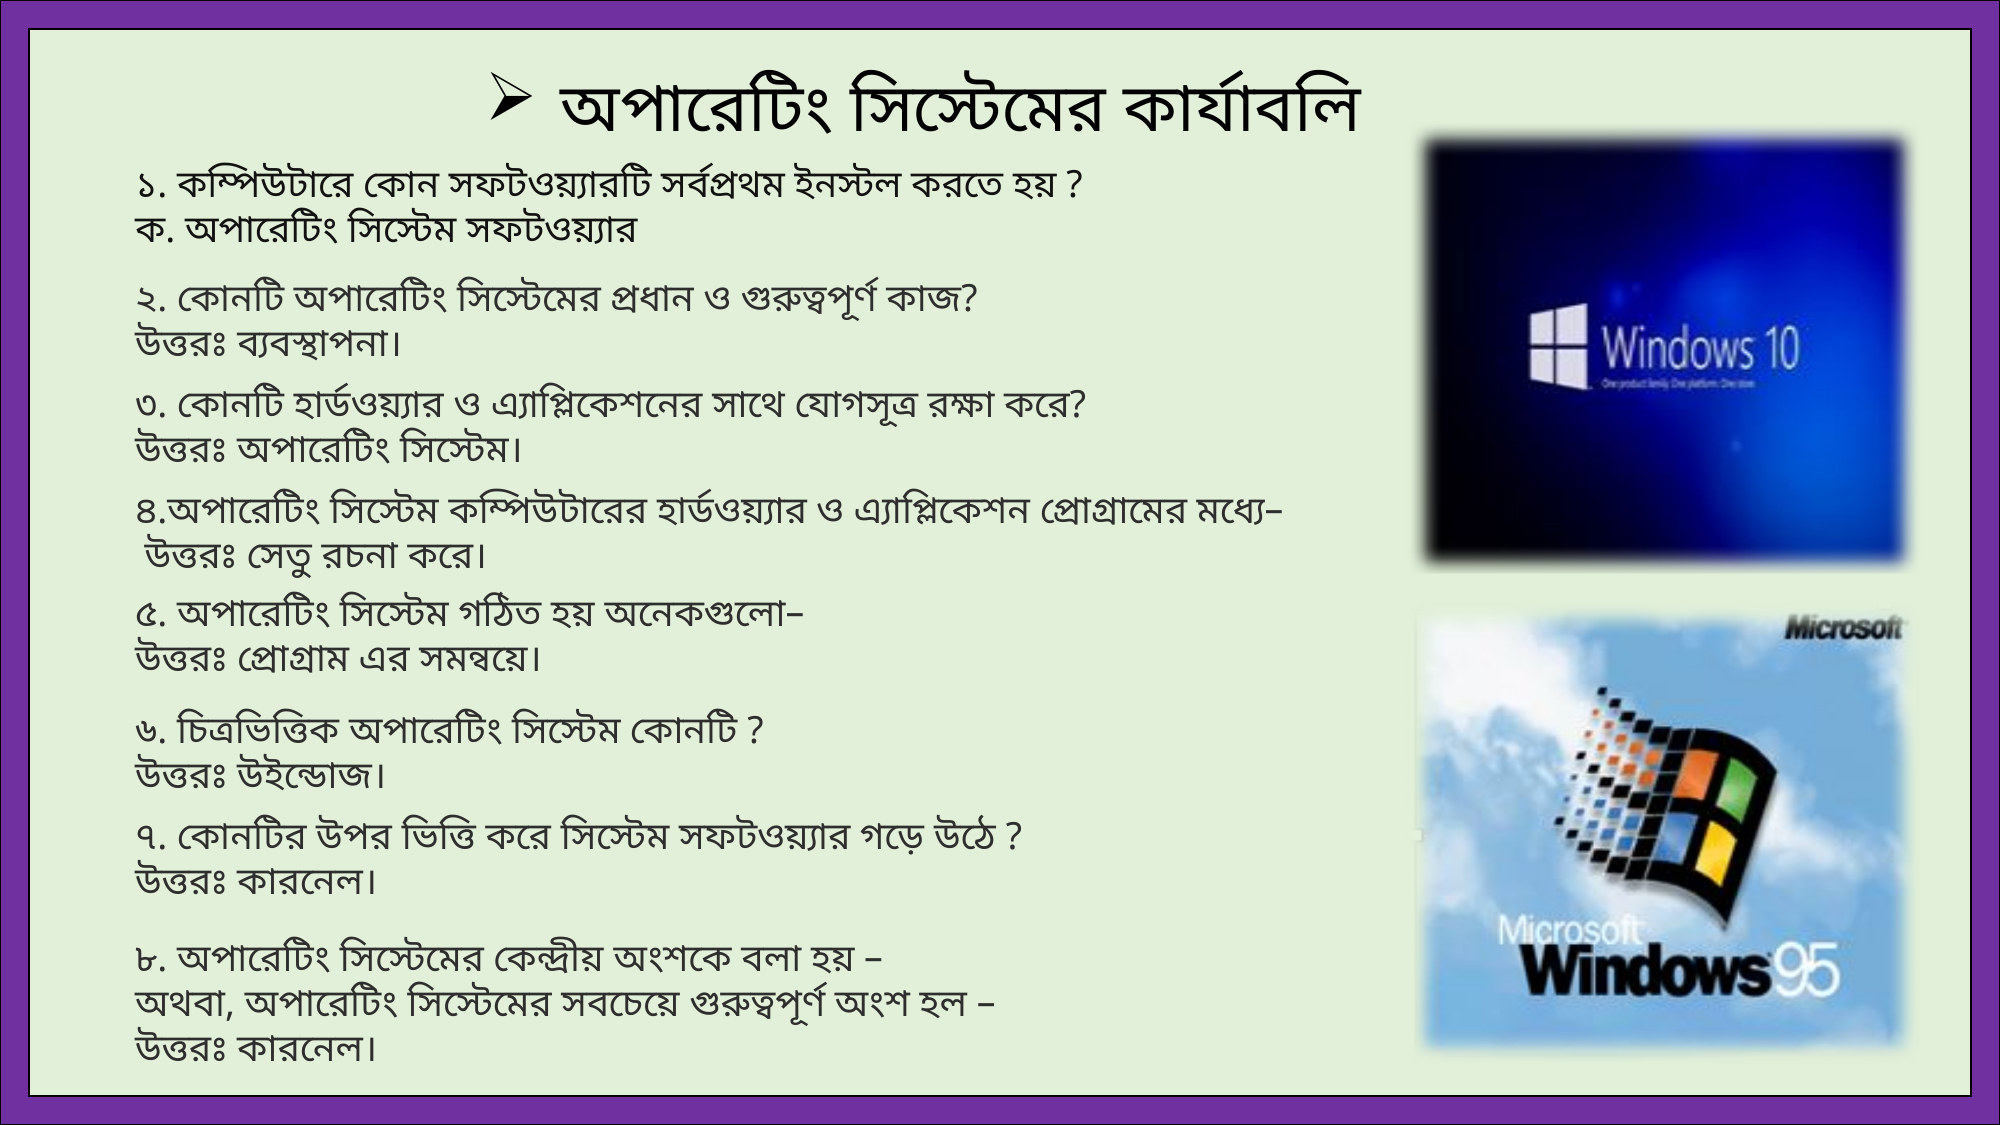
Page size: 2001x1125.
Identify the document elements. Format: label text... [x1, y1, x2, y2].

text_box ২. কোনটি অপারেটিং সিস্টেমের প্রধান ও গুরুত্বপূর্ণ কাজ? উত্তরঃ ব্যবস্থাপনা। [120, 266, 1121, 372]
text_box অপারেটিং সিস্টেমের কার্যাবলি [471, 57, 1376, 152]
text_box ৭. কোনটির উপর ভিত্তি করে সিস্টেম সফটওয়্যার গড়ে উঠে ? উত্তরঃ কারনেল। [120, 804, 1121, 926]
text_box ৬. চিত্রভিত্তিক অপারেটিং সিস্টেম কোনটি ? উত্তরঃ উইন্ডোজ। [120, 698, 1121, 804]
picture [1407, 602, 1921, 1064]
picture [1407, 121, 1921, 580]
text_box ৩. কোনটি হার্ডওয়্যার ও এ্যাপ্লিকেশনের সাথে যোগসূত্র রক্ষা করে? উত্তরঃ অপারেটিং সিস্টেম। [120, 372, 1291, 478]
text_box ৪.অপারেটিং সিস্টেম কম্পিউটারের হার্ডওয়্যার ও এ্যাপ্লিকেশন প্রোগ্রামের মধ্যে– উত্তরঃ সেতু রচনা করে। [120, 478, 1584, 584]
text_box ১. কম্পিউটারে কোন সফটওয়্যারটি সর্বপ্রথম ইনস্টল করতে হয় ? ক. অপারেটিং সিস্টেম সফটওয়্যার [120, 153, 1287, 258]
text_box [0, 0, 2000, 1125]
text_box ৮. অপারেটিং সিস্টেমের কেন্দ্রীয় অংশকে বলা হয় – অথবা, অপারেটিং সিস্টেমের সবচেয়ে গুরুত্বপূর্ণ অংশ হল – উত্তরঃ কারনেল। [120, 926, 1121, 1077]
text_box ৫. অপারেটিং সিস্টেম গঠিত হয় অনেকগুলো– উত্তরঃ প্রোগ্রাম এর সমন্বয়ে। [120, 581, 1121, 686]
